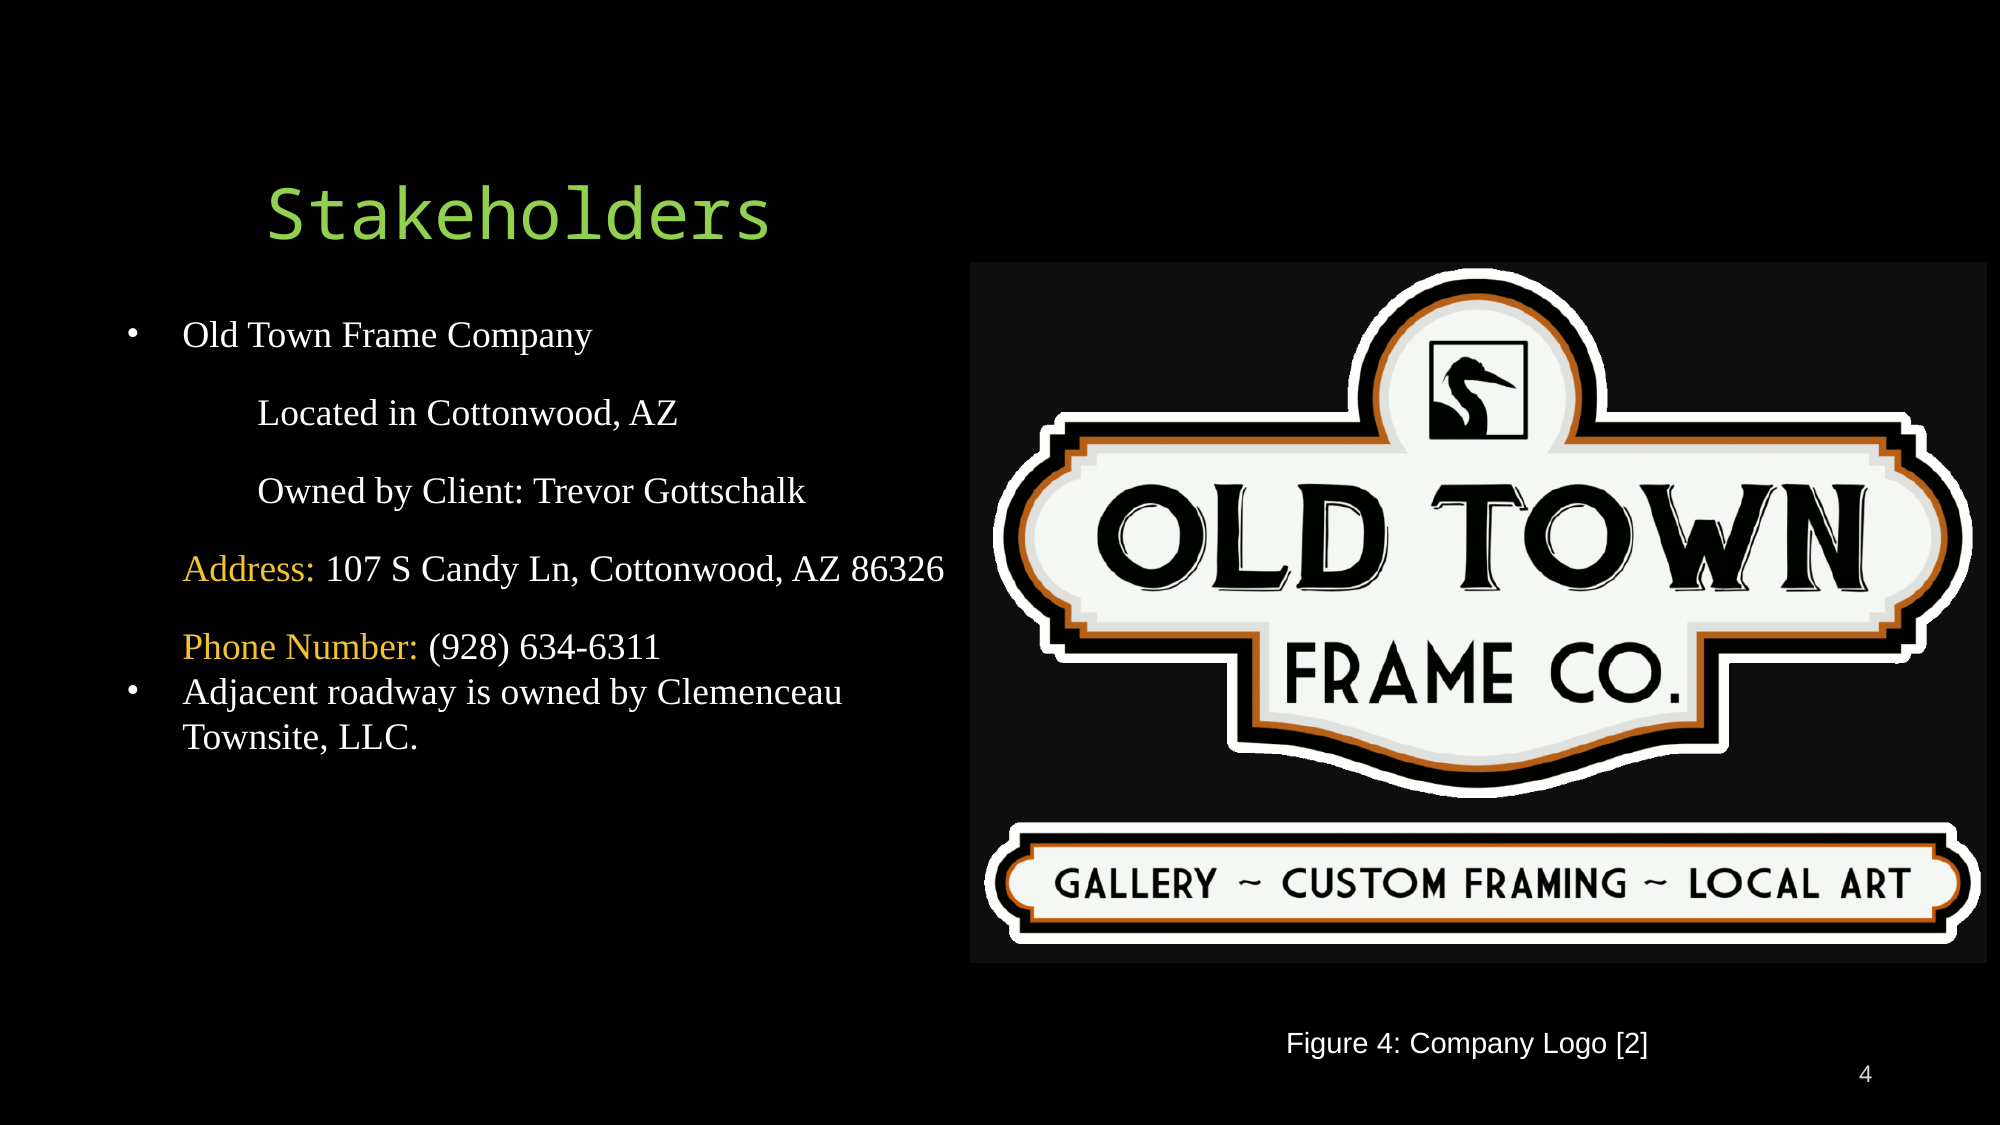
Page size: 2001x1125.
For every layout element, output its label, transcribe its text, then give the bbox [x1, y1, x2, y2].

text_box Figure 4: Company Logo [2] [1271, 1009, 1707, 1097]
picture [970, 262, 1987, 963]
slide_number 4 [1749, 1054, 1888, 1097]
title Stakeholders [249, 75, 1750, 263]
list Old Town Frame Company Located in Cottonwood, AZ Owned by Client: Trevor Gottschalk Address: 107 S Candy Ln, Cottonwood, AZ 86326 Phone Number: (928) 634-6311 Adjacent roadway is owned by Clemenceau Townsite, LLC. [92, 299, 983, 1000]
